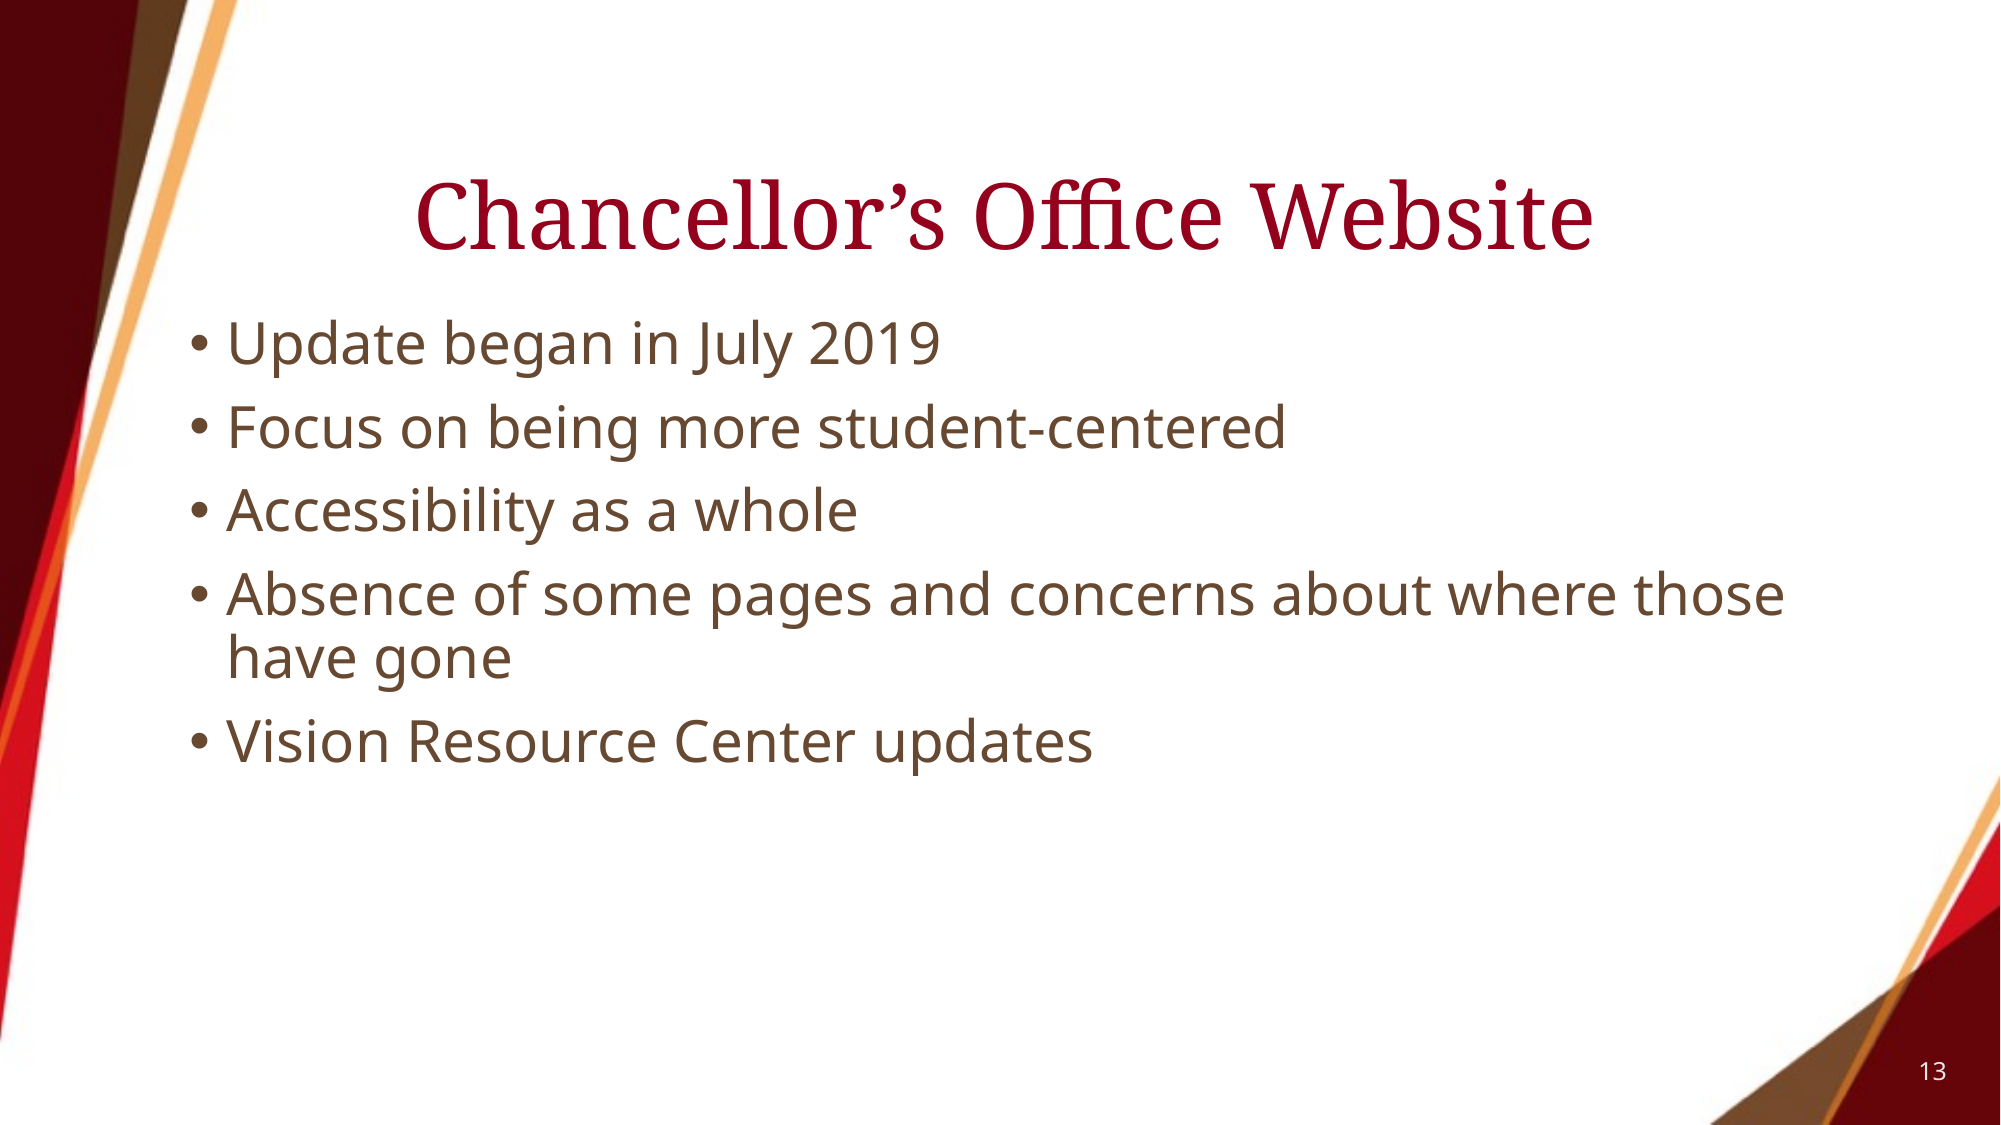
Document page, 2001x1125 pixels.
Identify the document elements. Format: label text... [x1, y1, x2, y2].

title Chancellor’s Office Website [206, 59, 1829, 278]
list Update began in July 2019 Focus on being more student-centered Accessibility as a whole Absence of some pages and concerns about where those have gone Vision Resource Center updates [174, 306, 1863, 1021]
slide_number 13 [1844, 1042, 1962, 1103]
